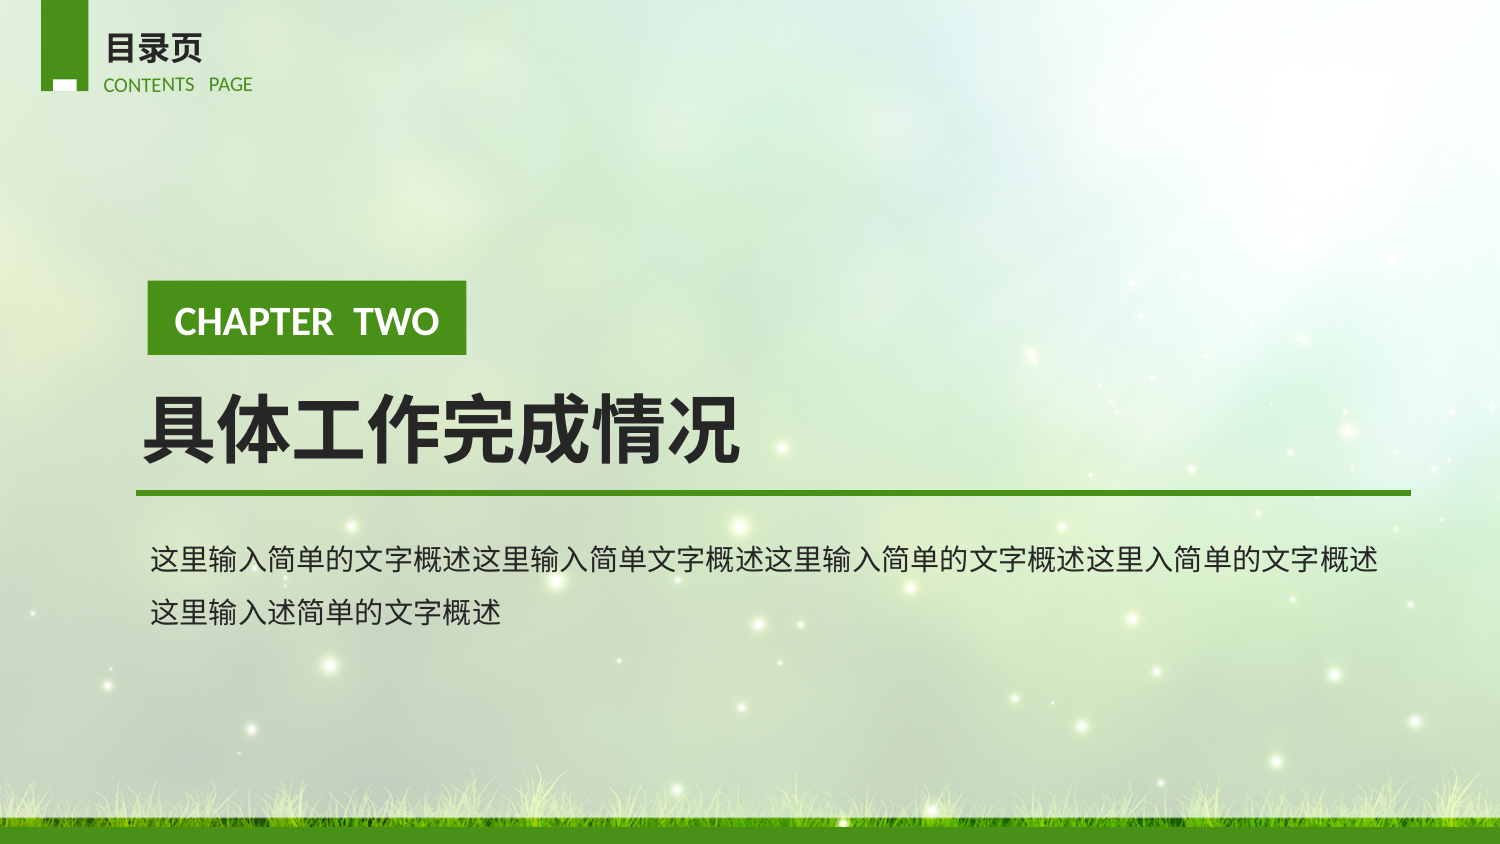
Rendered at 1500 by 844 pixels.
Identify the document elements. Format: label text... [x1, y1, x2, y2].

text_box 这里输入简单的文字概述这里输入简单文字概述这里输入简单的文字概述这里入简单的文字概述这里输入述简单的文字概述 [135, 516, 1412, 637]
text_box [40, 0, 89, 92]
text_box [145, 279, 469, 357]
picture [0, 0, 1500, 827]
text_box 目录页 [94, 20, 219, 51]
text_box CONTENTS PAGE [86, 49, 292, 117]
text_box CHAPTER TWO [159, 285, 455, 351]
text_box 具体工作完成情况 [127, 375, 757, 480]
